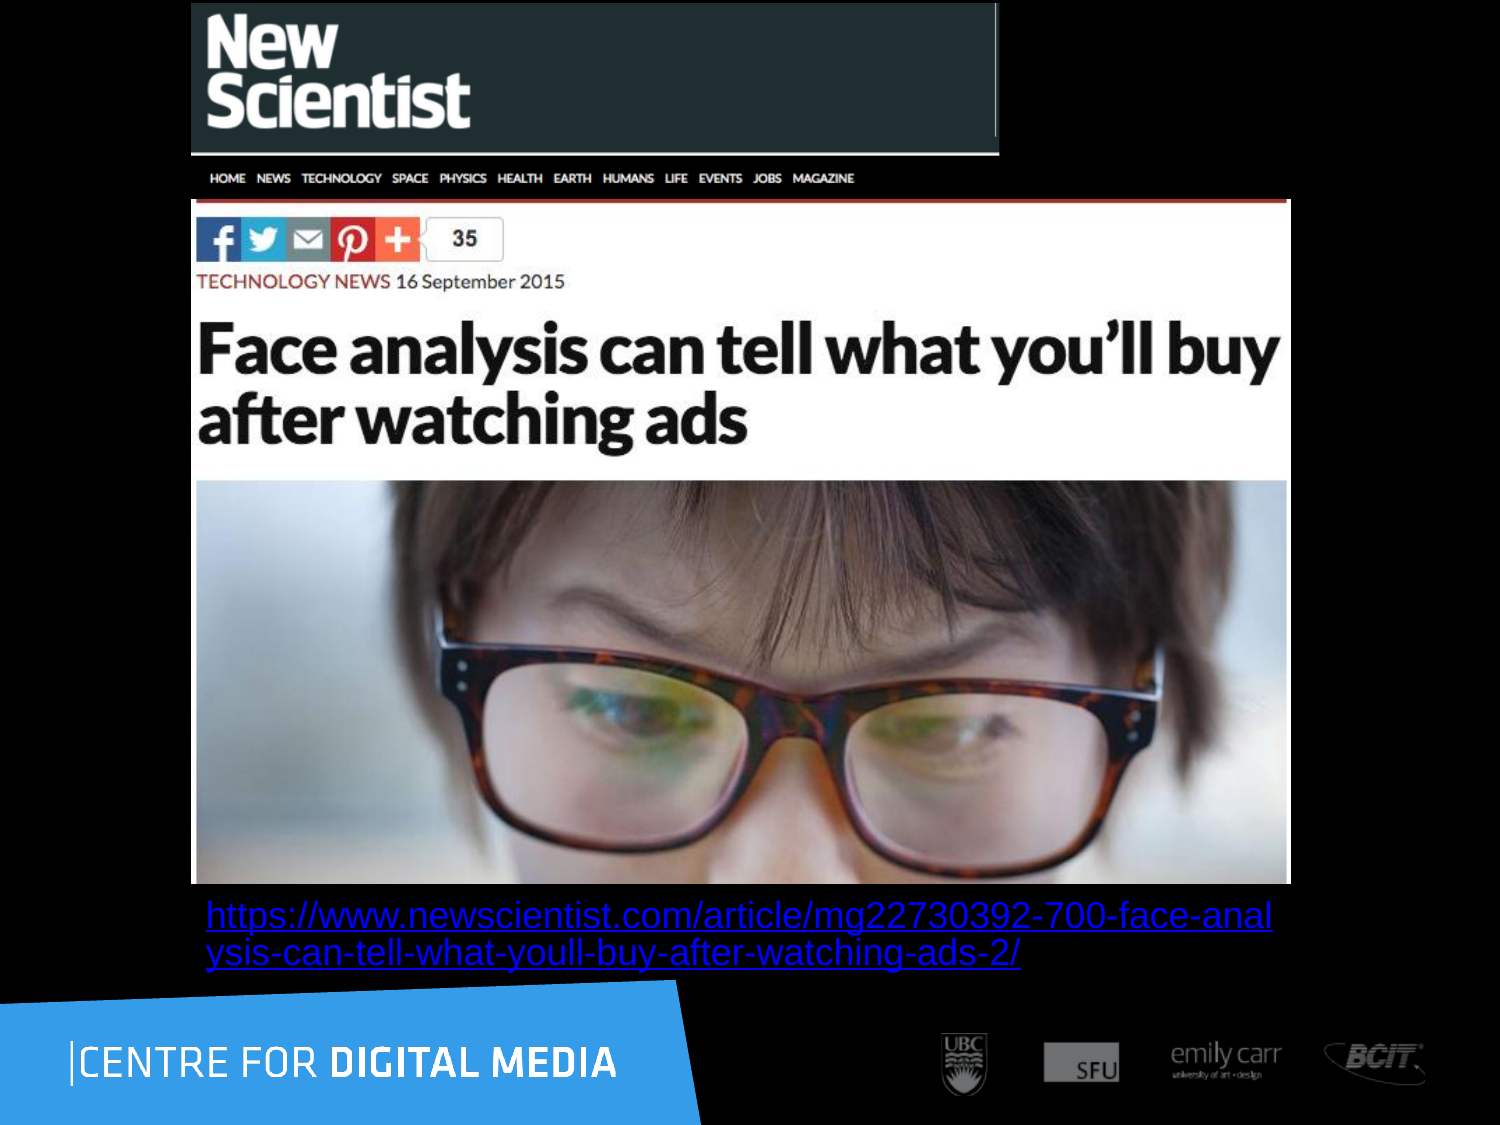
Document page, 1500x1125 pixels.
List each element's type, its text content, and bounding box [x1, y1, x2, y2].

text_box https://www.newscientist.com/article/mg22730392-700-face-analysis-can-tell-what-youll-buy-after-watching-ads-2/ [191, 892, 1291, 988]
picture [190, 199, 1291, 884]
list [190, 0, 1000, 199]
